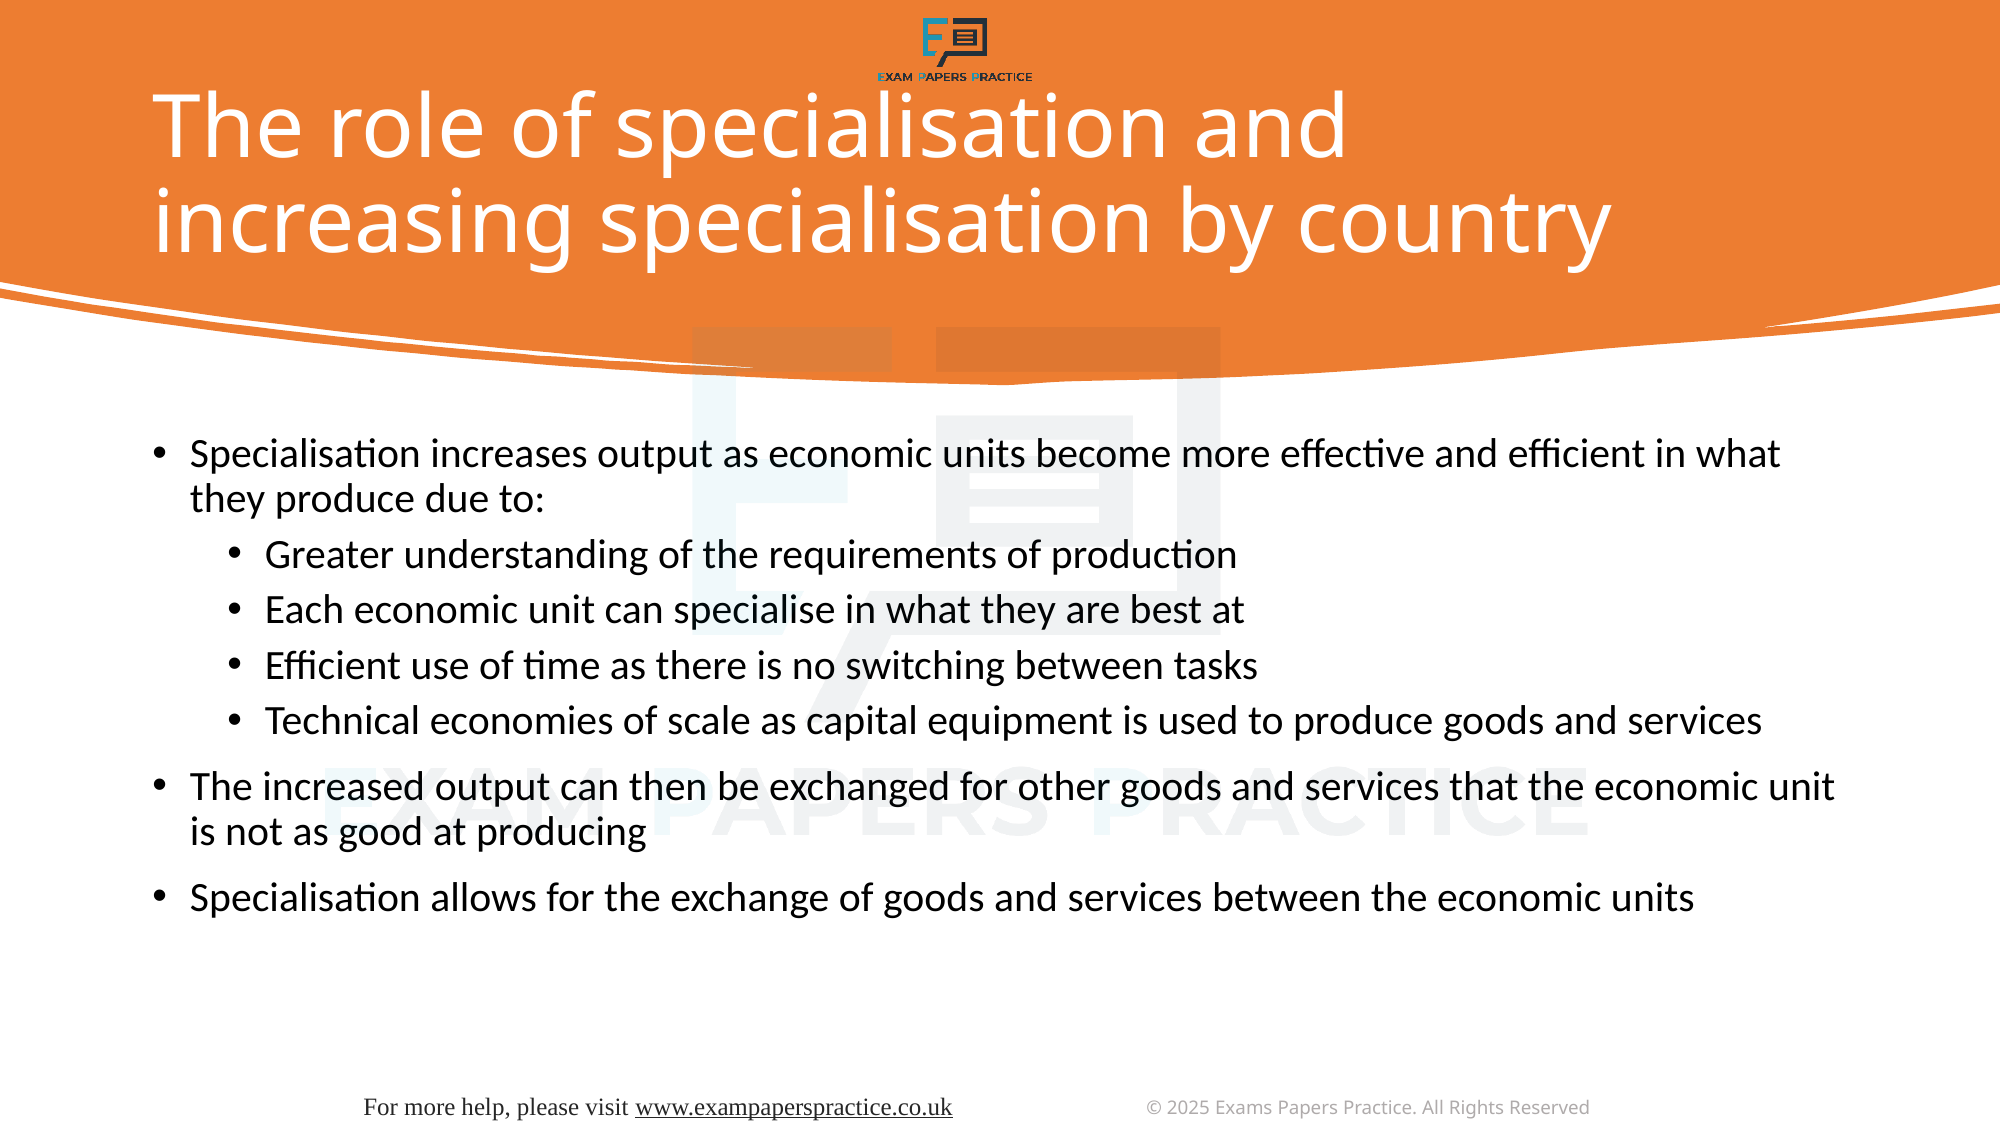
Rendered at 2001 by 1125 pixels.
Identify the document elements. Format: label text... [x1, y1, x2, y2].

text_box © 2025 Exams Papers Practice. All Rights Reserved [1118, 1088, 1619, 1125]
picture [325, 327, 1588, 837]
picture [878, 18, 1032, 81]
text_box [0, 298, 2000, 1125]
text_box [0, 283, 325, 335]
list Specialisation increases output as economic units become more effective and efficient in what they produce due to: Greater understanding of the requirements of production Each economic unit can specialise in what they are best at Efficient use of time as there is no switching between tasks Technical economies of scale as capital equipment is used to produce goods and services The increased output can then be exchanged for other goods and services that the economic unit is not as good at producing Specialisation allows for the exchange of goods and services between the economic units [137, 424, 1863, 1014]
title The role of specialisation and increasing specialisation by country [137, 65, 1863, 287]
text_box [1785, 286, 2000, 325]
text_box For more help, please visit www.exampaperspractice.co.uk [326, 1083, 990, 1122]
text_box [0, 0, 2000, 351]
